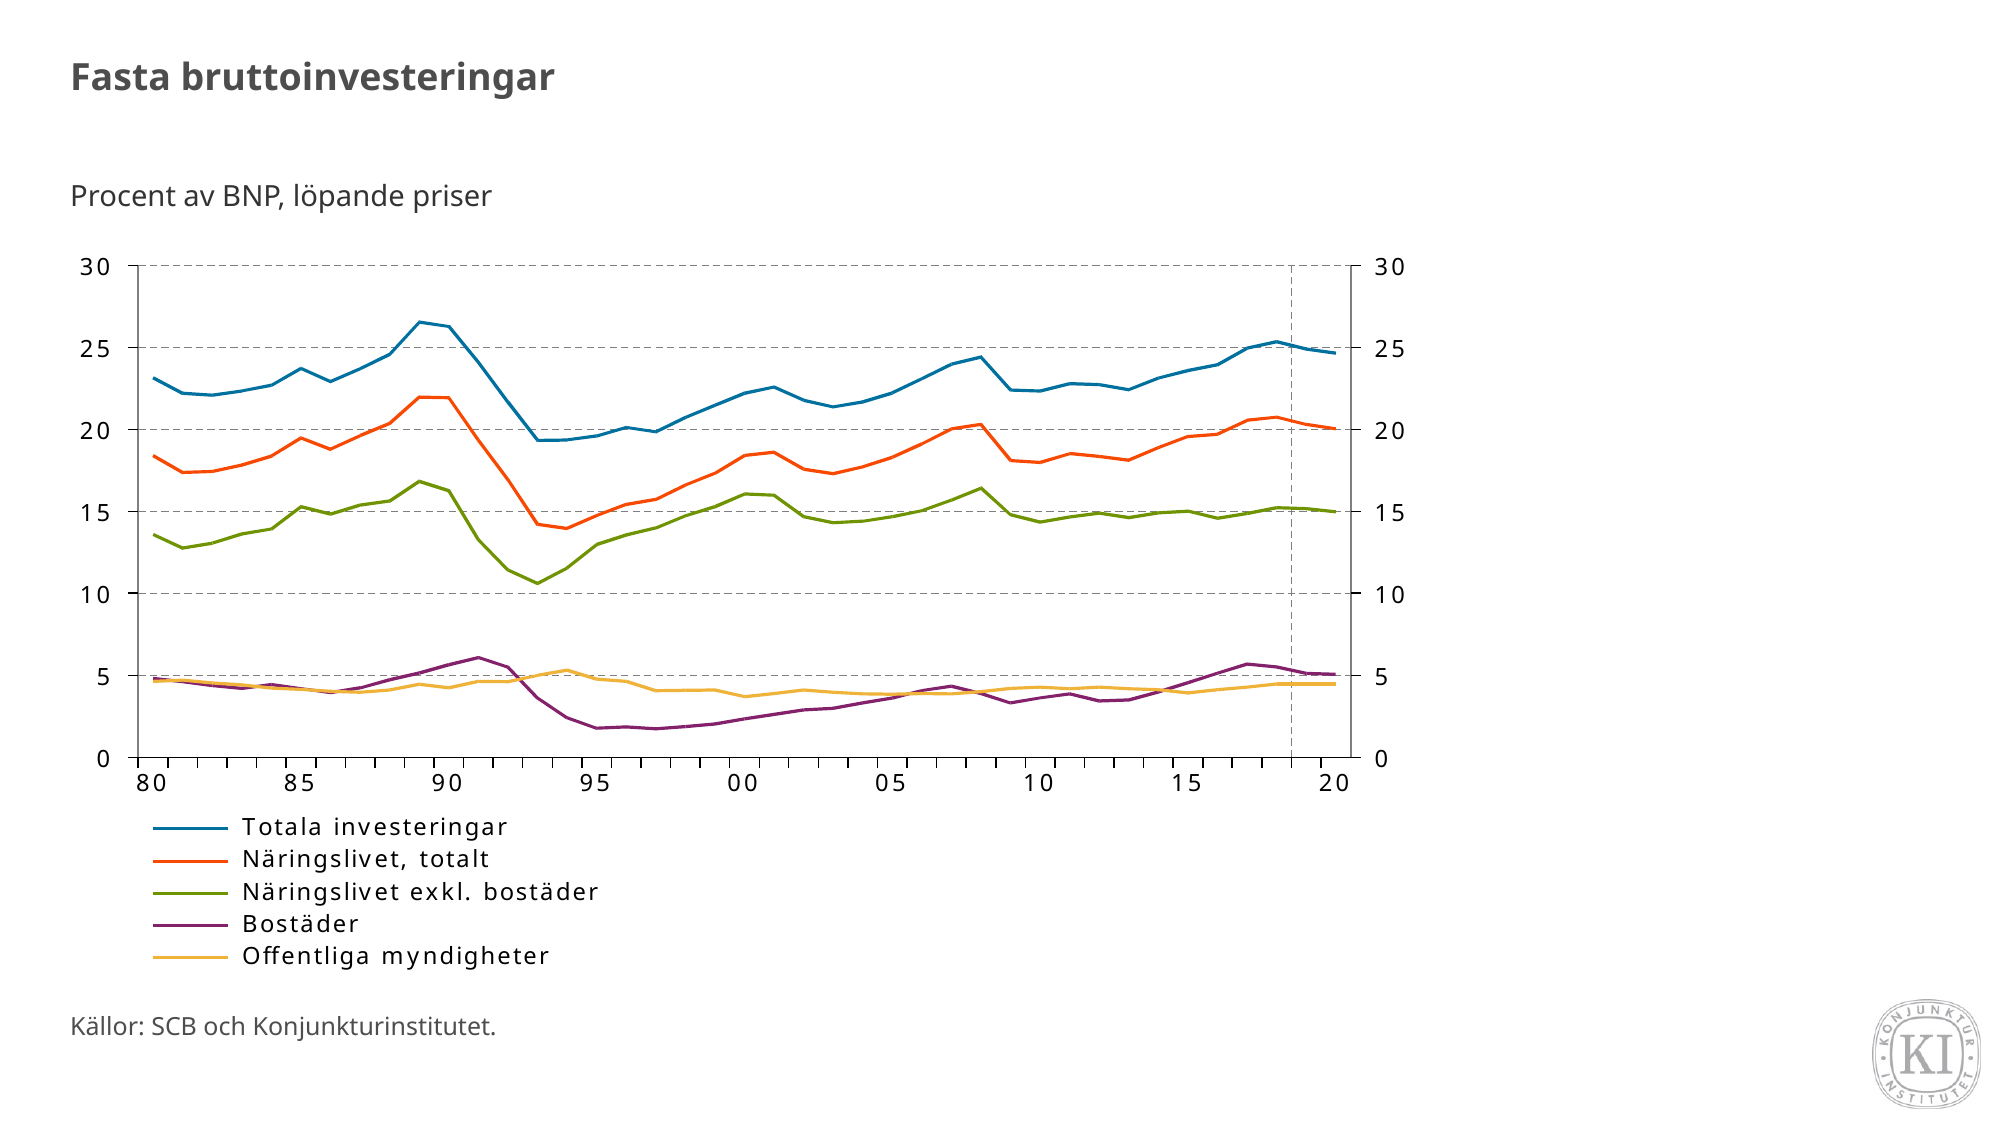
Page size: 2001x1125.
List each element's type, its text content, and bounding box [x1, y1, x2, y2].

list Procent av BNP, löpande priser [55, 137, 1476, 220]
picture [1872, 999, 1981, 1109]
subtitle Källor: SCB och Konjunkturinstitutet. [55, 1003, 1476, 1106]
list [30, 228, 1453, 998]
title Fasta bruttoinvesteringar [55, 45, 1476, 128]
